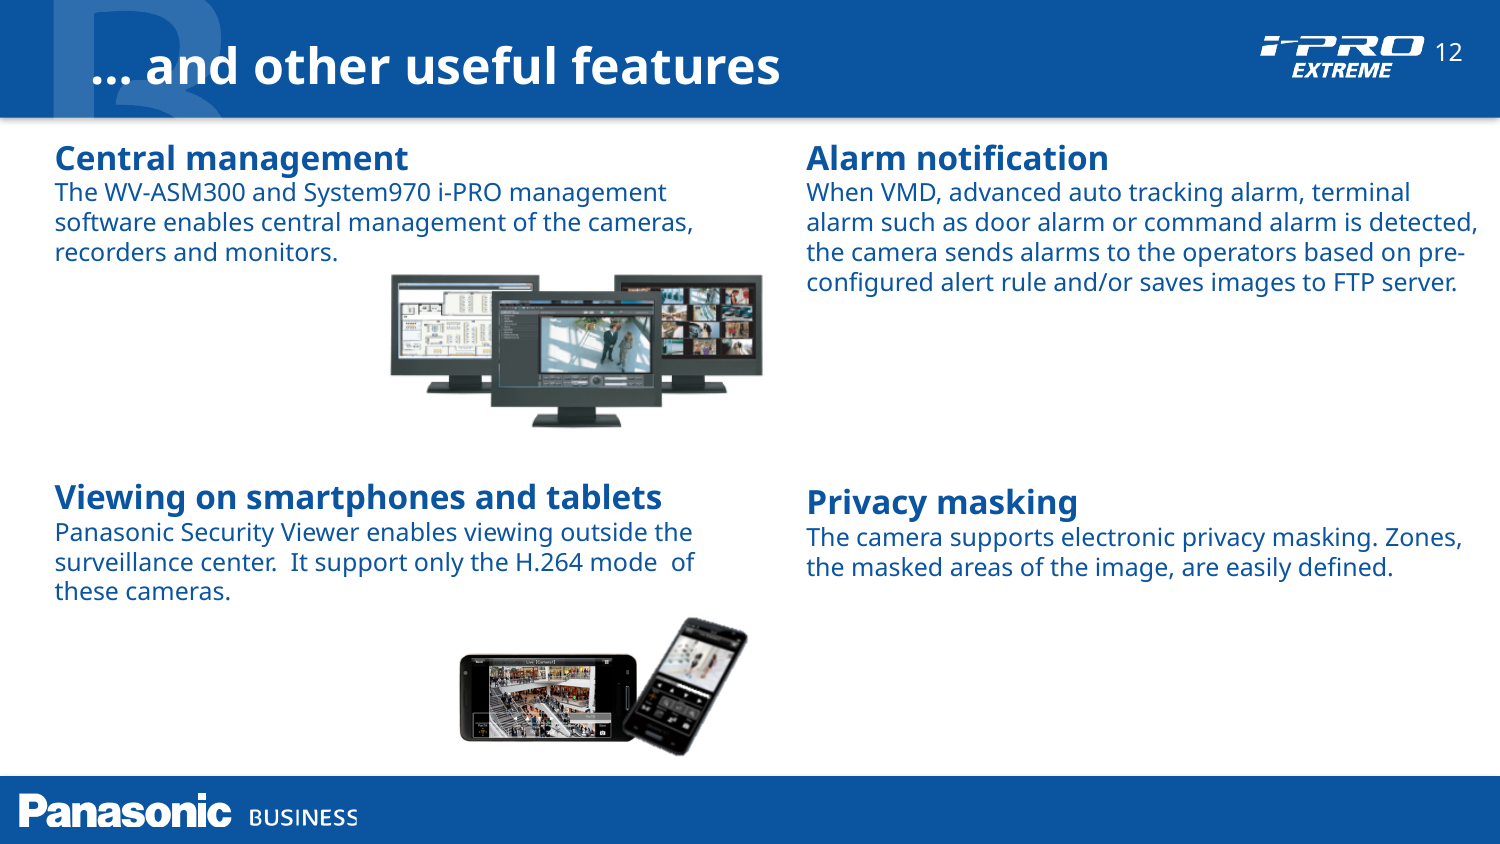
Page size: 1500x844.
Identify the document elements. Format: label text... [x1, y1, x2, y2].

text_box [456, 611, 752, 760]
picture [389, 263, 766, 433]
picture [1258, 35, 1425, 78]
text_box Central management The WV-ASM300 and System970 i-PRO management software enables central management of the cameras, recorders and monitors. Viewing on smartphones and tablets Panasonic Security Viewer enables viewing outside the surveillance center. It support only the H.264 mode of these cameras. [39, 129, 780, 614]
title … and other useful features [75, 21, 1334, 108]
text_box Alarm notification When VMD, advanced auto tracking alarm, terminal alarm such as door alarm or command alarm is detected, the camera sends alarms to the operators based on pre-configured alert rule and/or saves images to FTP server. Privacy masking The camera supports electronic privacy masking. Zones, the masked areas of the image, are easily defined. [791, 129, 1500, 589]
slide_number 12 [1386, 30, 1478, 76]
